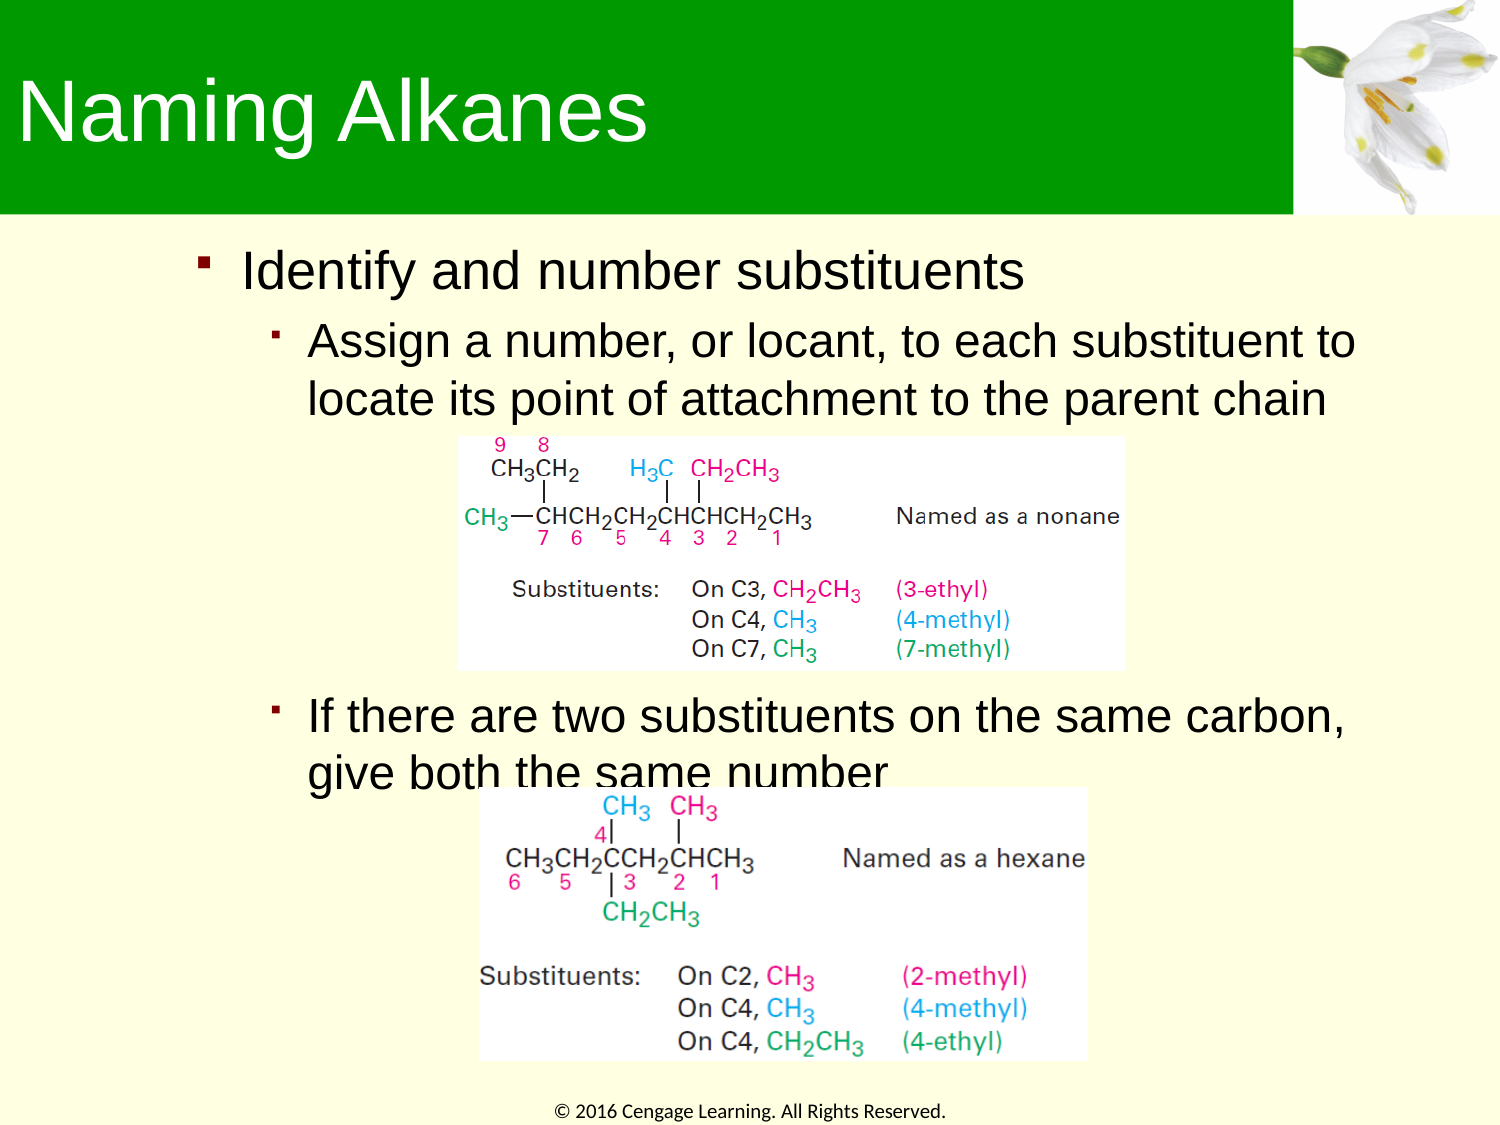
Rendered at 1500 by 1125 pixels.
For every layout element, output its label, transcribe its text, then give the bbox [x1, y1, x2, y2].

list Identify and number substituents Assign a number, or locant, to each substituent to locate its point of attachment to the parent chain If there are two substituents on the same carbon, give both the same number [103, 227, 1450, 1065]
picture [478, 787, 1088, 1061]
picture [1293, 0, 1500, 215]
picture [458, 436, 1126, 671]
title Naming Alkanes [0, 0, 1288, 213]
